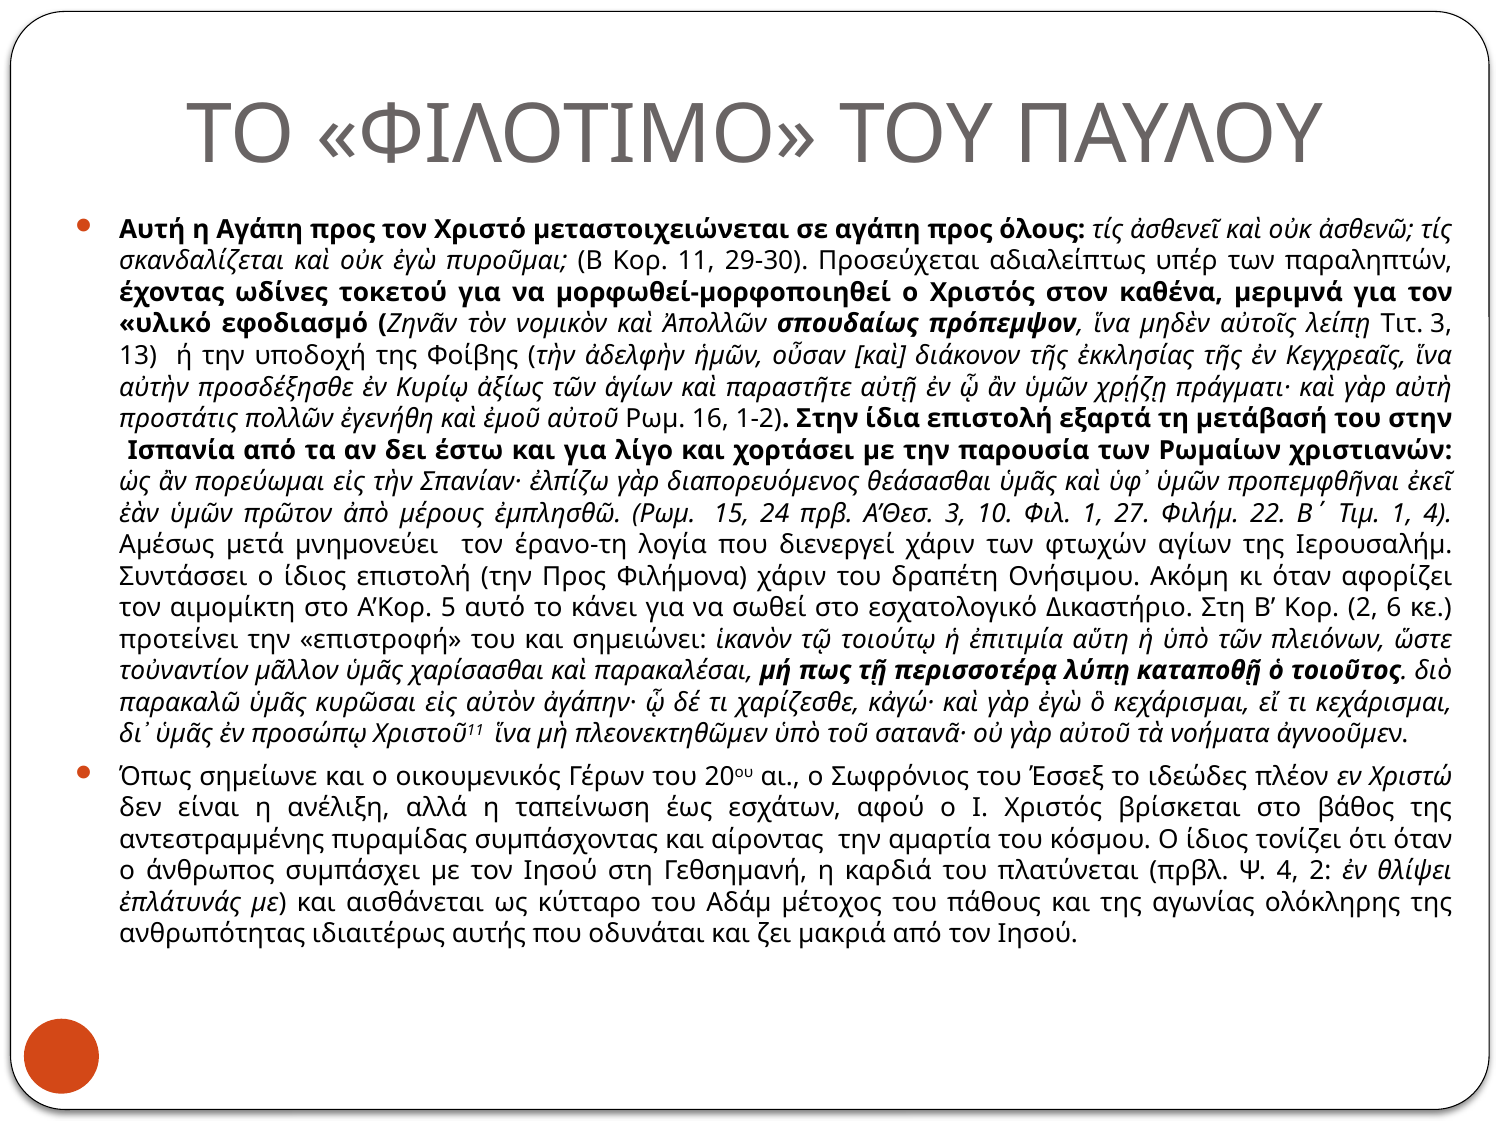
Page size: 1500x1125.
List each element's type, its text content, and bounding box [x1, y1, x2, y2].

title ΤΟ «ΦΙΛΟΤΙΜΟ» ΤΟΥ ΠΑΥΛΟΥ [172, 72, 1370, 195]
slide_number [23, 1018, 99, 1094]
list Αυτή η Αγάπη προς τον Χριστό μεταστοιχειώνεται σε αγάπη προς όλους: τίς ἀσθενεῖ καὶ οὐκ ἀσθενῶ; τίς σκανδαλίζεται καὶ οὐκ ἐγὼ πυροῦμαι; (Β Κορ. 11, 29-30). Προσεύχεται αδιαλείπτως υπέρ των παραληπτών, έχοντας ωδίνες τοκετού για να μορφωθεί-μορφοποιηθεί ο Χριστός στον καθένα, μεριμνά για τον «υλικό εφοδιασμό (Ζηνᾶν τὸν νομικὸν καὶ Ἀπολλῶν σπουδαίως πρόπεμψον, ἵνα μηδὲν αὐτοῖς λείπῃ Tιτ. 3, 13) ή την υποδοχή της Φοίβης (τὴν ἀδελφὴν ἡμῶν, οὖσαν [καὶ] διάκονον τῆς ἐκκλησίας τῆς ἐν Κεγχρεαῖς, ἵνα αὐτὴν προσδέξησθε ἐν Κυρίῳ ἀξίως τῶν ἁγίων καὶ παραστῆτε αὐτῇ ἐν ᾧ ἂν ὑμῶν χρῄζῃ πράγματι· καὶ γὰρ αὐτὴ προστάτις πολλῶν ἐγενήθη καὶ ἐμοῦ αὐτοῦ Ρωμ. 16, 1-2). Στην ίδια επιστολή εξαρτά τη μετάβασή του στην Ισπανία από τα αν δει έστω και για λίγο και χορτάσει με την παρουσία των Ρωμαίων χριστιανών: ὡς ἂν πορεύωμαι εἰς τὴν Σπανίαν· ἐλπίζω γὰρ διαπορευόμενος θεάσασθαι ὑμᾶς καὶ ὑφ᾽ ὑμῶν προπεμφθῆναι ἐκεῖ ἐὰν ὑμῶν πρῶτον ἀπὸ μέρους ἐμπλησθῶ. (Ρωμ. 15, 24 πρβ. Α’Θεσ. 3, 10. Φιλ. 1, 27. Φιλήμ. 22. Β΄ Τιμ. 1, 4). Αμέσως μετά μνημονεύει τον έρανο-τη λογία που διενεργεί χάριν των φτωχών αγίων της Ιερουσαλήμ. Συντάσσει ο ίδιος επιστολή (την Προς Φιλήμονα) χάριν του δραπέτη Ονήσιμου. Ακόμη κι όταν αφορίζει τον αιμομίκτη στο Α’Κορ. 5 αυτό το κάνει για να σωθεί στο εσχατολογικό Δικαστήριο. Στη Β’ Κορ. (2, 6 κε.) προτείνει την «επιστροφή» του και σημειώνει: ἱκανὸν τῷ τοιούτῳ ἡ ἐπιτιμία αὕτη ἡ ὑπὸ τῶν πλειόνων, ὥστε τοὐναντίον μᾶλλον ὑμᾶς χαρίσασθαι καὶ παρακαλέσαι, μή πως τῇ περισσοτέρᾳ λύπῃ καταποθῇ ὁ τοιοῦτος. διὸ παρακαλῶ ὑμᾶς κυρῶσαι εἰς αὐτὸν ἀγάπην· ᾧ δέ τι χαρίζεσθε, κἀγώ· καὶ γὰρ ἐγὼ ὃ κεχάρισμαι, εἴ τι κεχάρισμαι, δι᾽ ὑμᾶς ἐν προσώπῳ Χριστοῦ11 ἵνα μὴ πλεονεκτηθῶμεν ὑπὸ τοῦ σατανᾶ· οὐ γὰρ αὐτοῦ τὰ νοήματα ἀγνοοῦμεν. Όπως σημείωνε και ο οικουμενικός Γέρων του 20ου αι., ο Σωφρόνιος του Έσσεξ το ιδεώδες πλέον εν Χριστώ δεν είναι η ανέλιξη, αλλά η ταπείνωση έως εσχάτων, αφού ο Ι. Χριστός βρίσκεται στο βάθος της αντεστραμμένης πυραμίδας συμπάσχοντας και αίροντας την αμαρτία του κόσμου. Ο ίδιος τονίζει ότι όταν ο άνθρωπος συμπάσχει με τον Ιησού στη Γεθσημανή, η καρδιά του πλατύνεται (πρβλ. Ψ. 4, 2: ἐν θλίψει ἐπλάτυνάς με) και αισθάνεται ως κύτταρο του Αδάμ μέτοχος του πάθους και της αγωνίας ολόκληρης της ανθρωπότητας ιδιαιτέρως αυτής που οδυνάται και ζει μακριά από τον Ιησού. [60, 204, 1467, 975]
